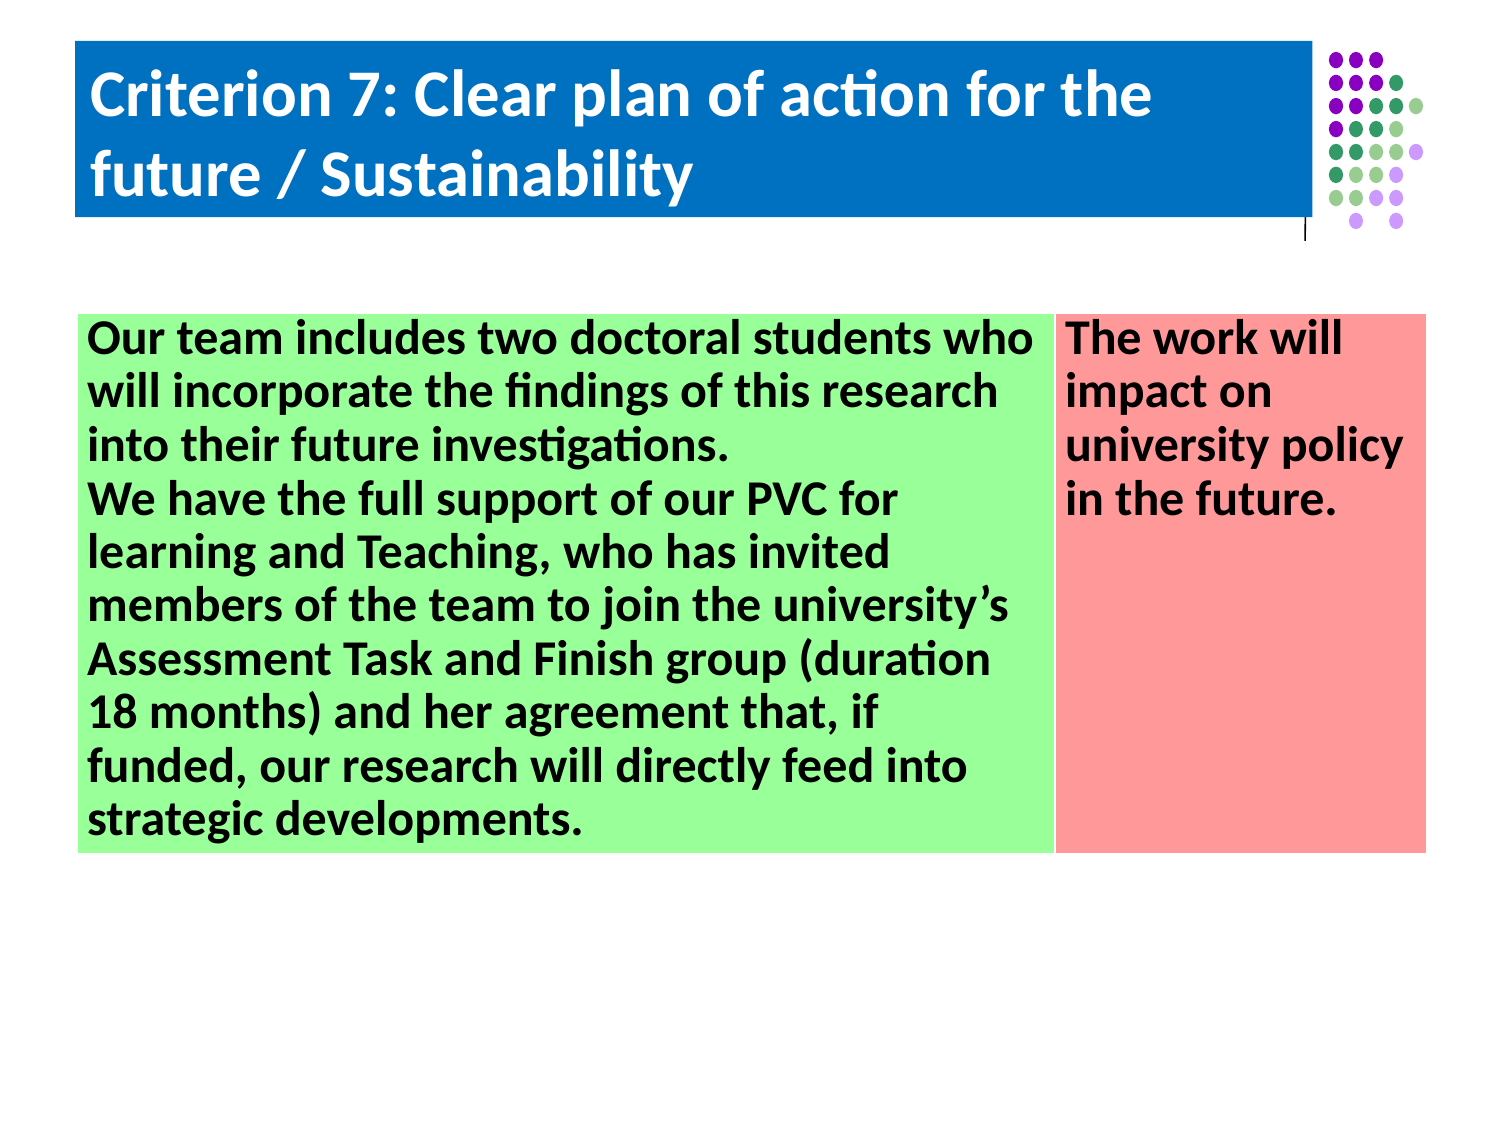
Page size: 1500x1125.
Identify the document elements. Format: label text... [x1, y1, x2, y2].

table_header Our team includes two doctoral students who will incorporate the findings of this research into their future investigations. We have the full support of our PVC for learning and Teaching, who has invited members of the team to join the university’s Assessment Task and Finish group (duration 18 months) and her agreement that, if funded, our research will directly feed into strategic developments. [78, 314, 1054, 853]
table_header The work will impact on university policy in the future. [1056, 314, 1426, 853]
title Criterion 7: Clear plan of action for the future / Sustainability [75, 40, 1313, 218]
